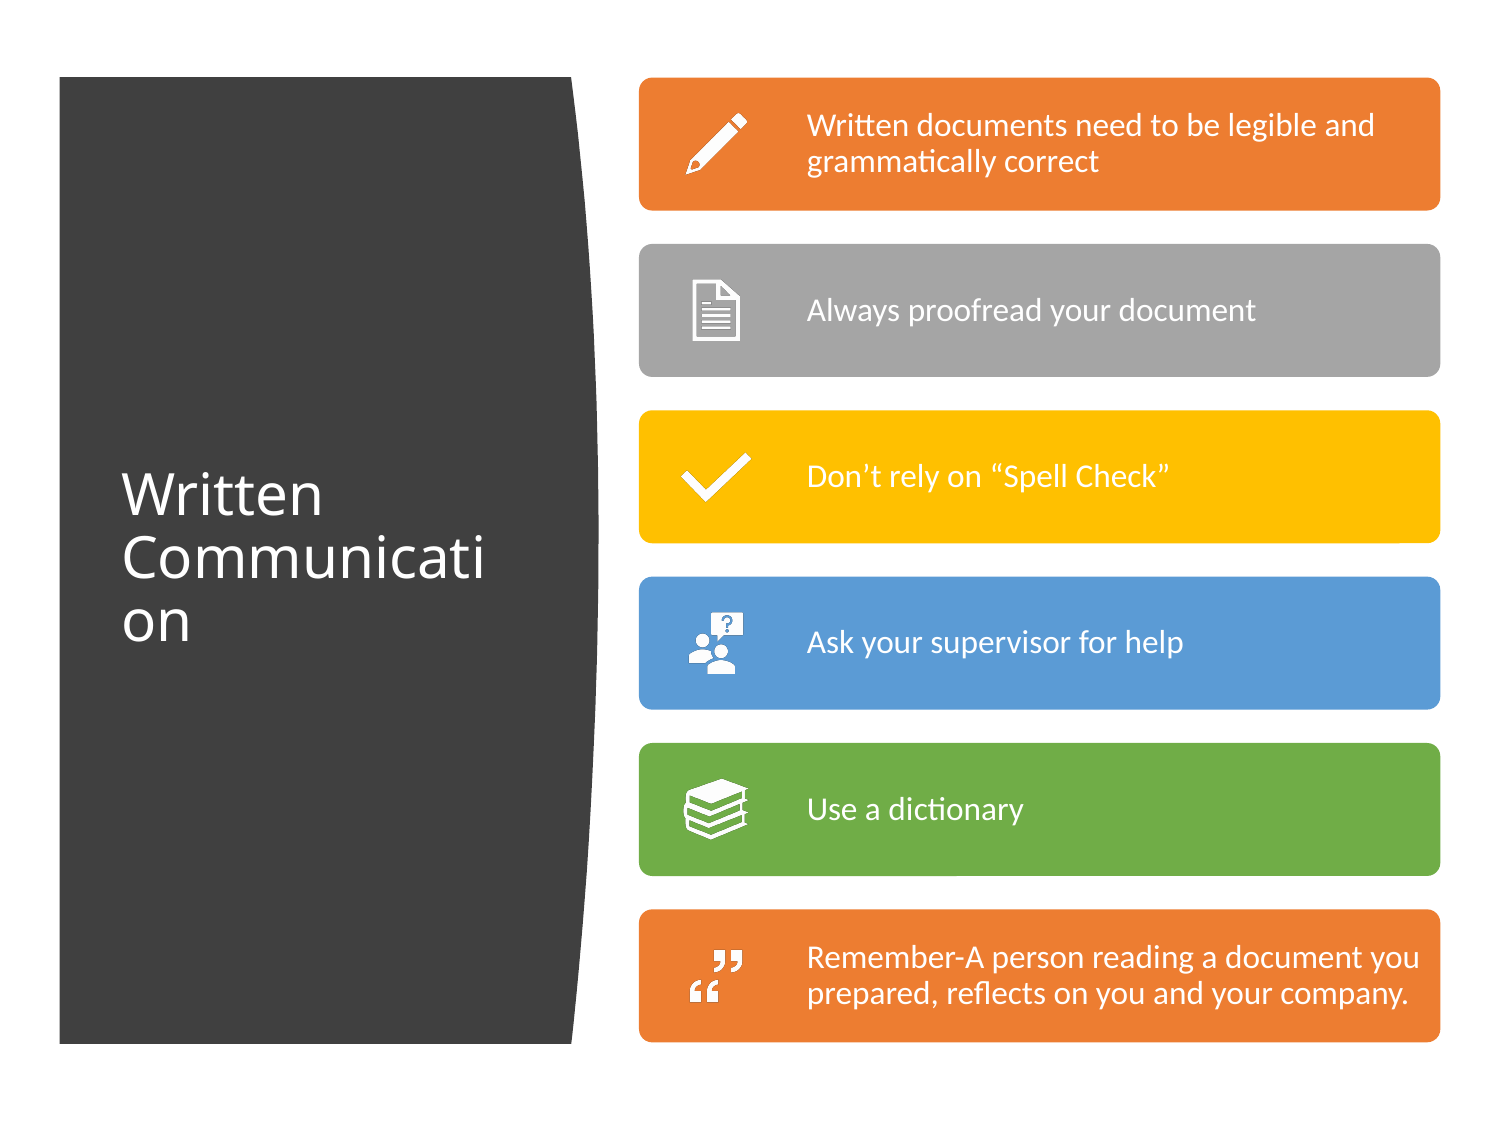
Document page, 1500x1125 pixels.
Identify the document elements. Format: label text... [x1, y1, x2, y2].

title Written Communication [106, 166, 527, 953]
text_box [638, 410, 792, 544]
text_box [58, 76, 600, 1045]
text_box [678, 772, 753, 847]
text_box Don’t rely on “Spell Check” [792, 410, 1441, 544]
text_box Remember-A person reading a document you prepared, reflects on you and your company. [792, 909, 1441, 1043]
text_box [638, 576, 792, 710]
text_box Written documents need to be legible and grammatically correct [792, 77, 1441, 211]
text_box Always proofread your document [792, 243, 1441, 377]
text_box Ask your supervisor for help [792, 576, 1441, 710]
text_box Use a dictionary [792, 742, 1441, 877]
text_box [678, 938, 753, 1013]
text_box [638, 742, 792, 877]
text_box [678, 106, 753, 182]
text_box [678, 273, 753, 348]
text_box [638, 77, 792, 211]
text_box [678, 606, 753, 681]
text_box [678, 439, 753, 514]
text_box [638, 243, 792, 377]
text_box [638, 909, 792, 1043]
